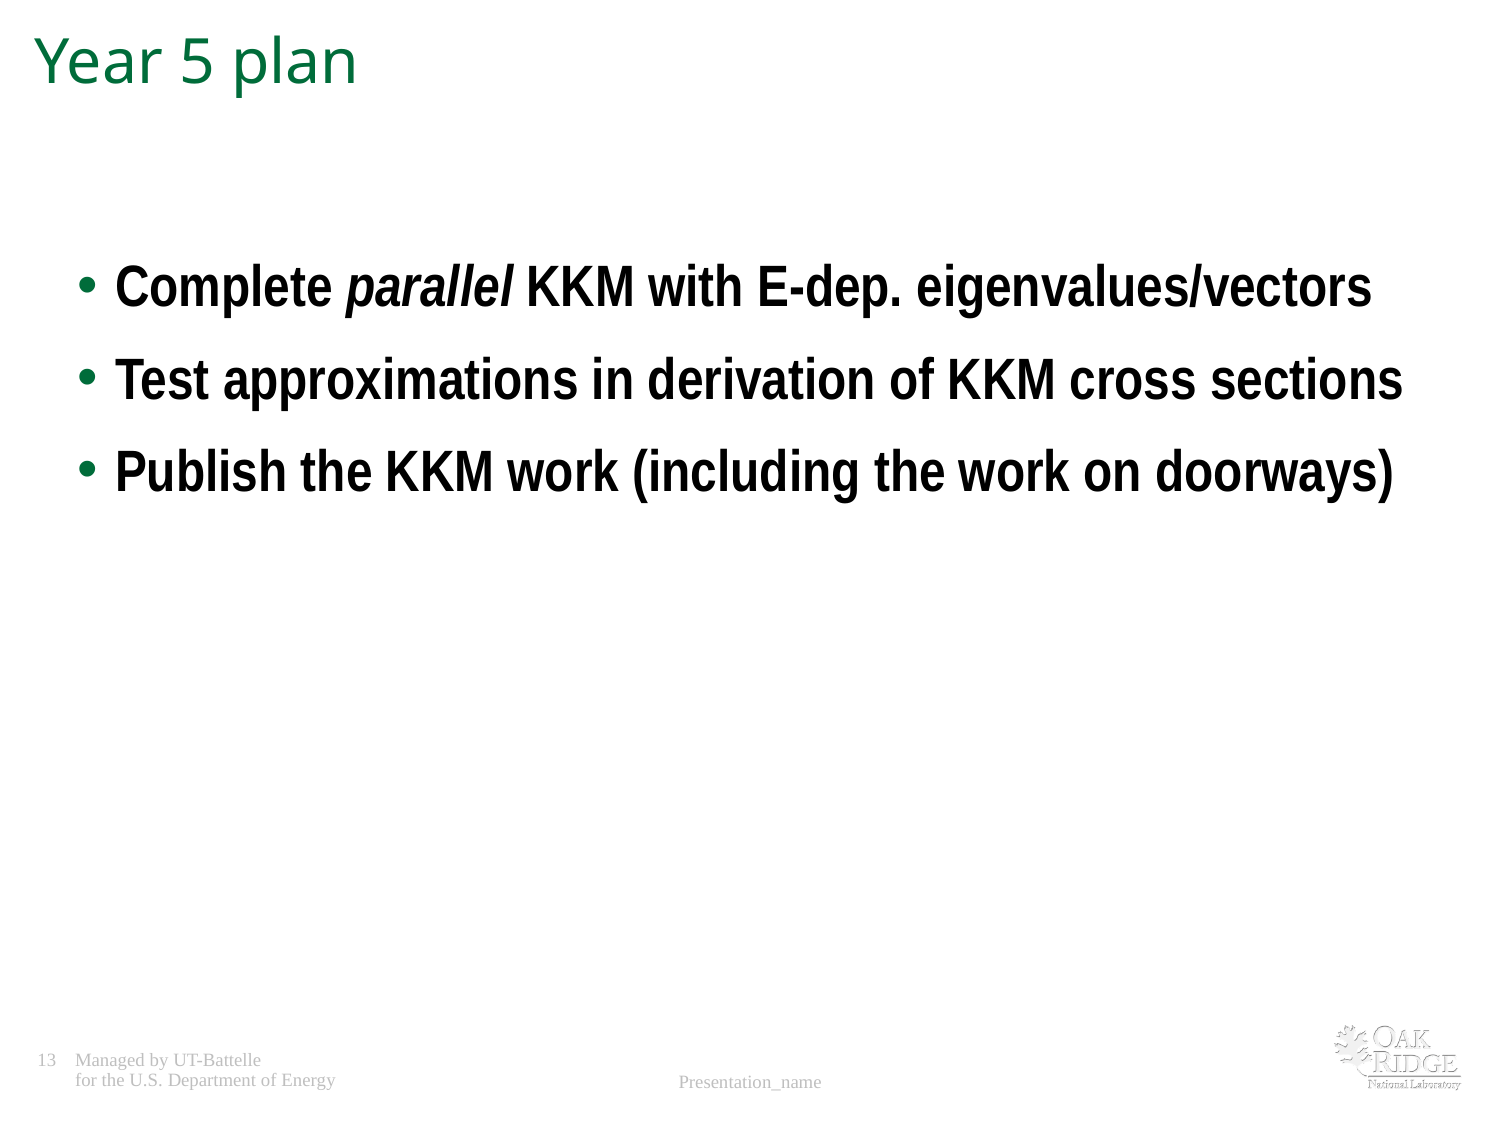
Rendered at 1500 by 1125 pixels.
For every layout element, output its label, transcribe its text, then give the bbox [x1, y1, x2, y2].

list Complete parallel KKM with E-dep. eigenvalues/vectors Test approximations in derivation of KKM cross sections Publish the KKM work (including the work on doorways) [62, 149, 1431, 510]
title Year 5 plan [19, 25, 1460, 109]
picture [1325, 1019, 1472, 1095]
